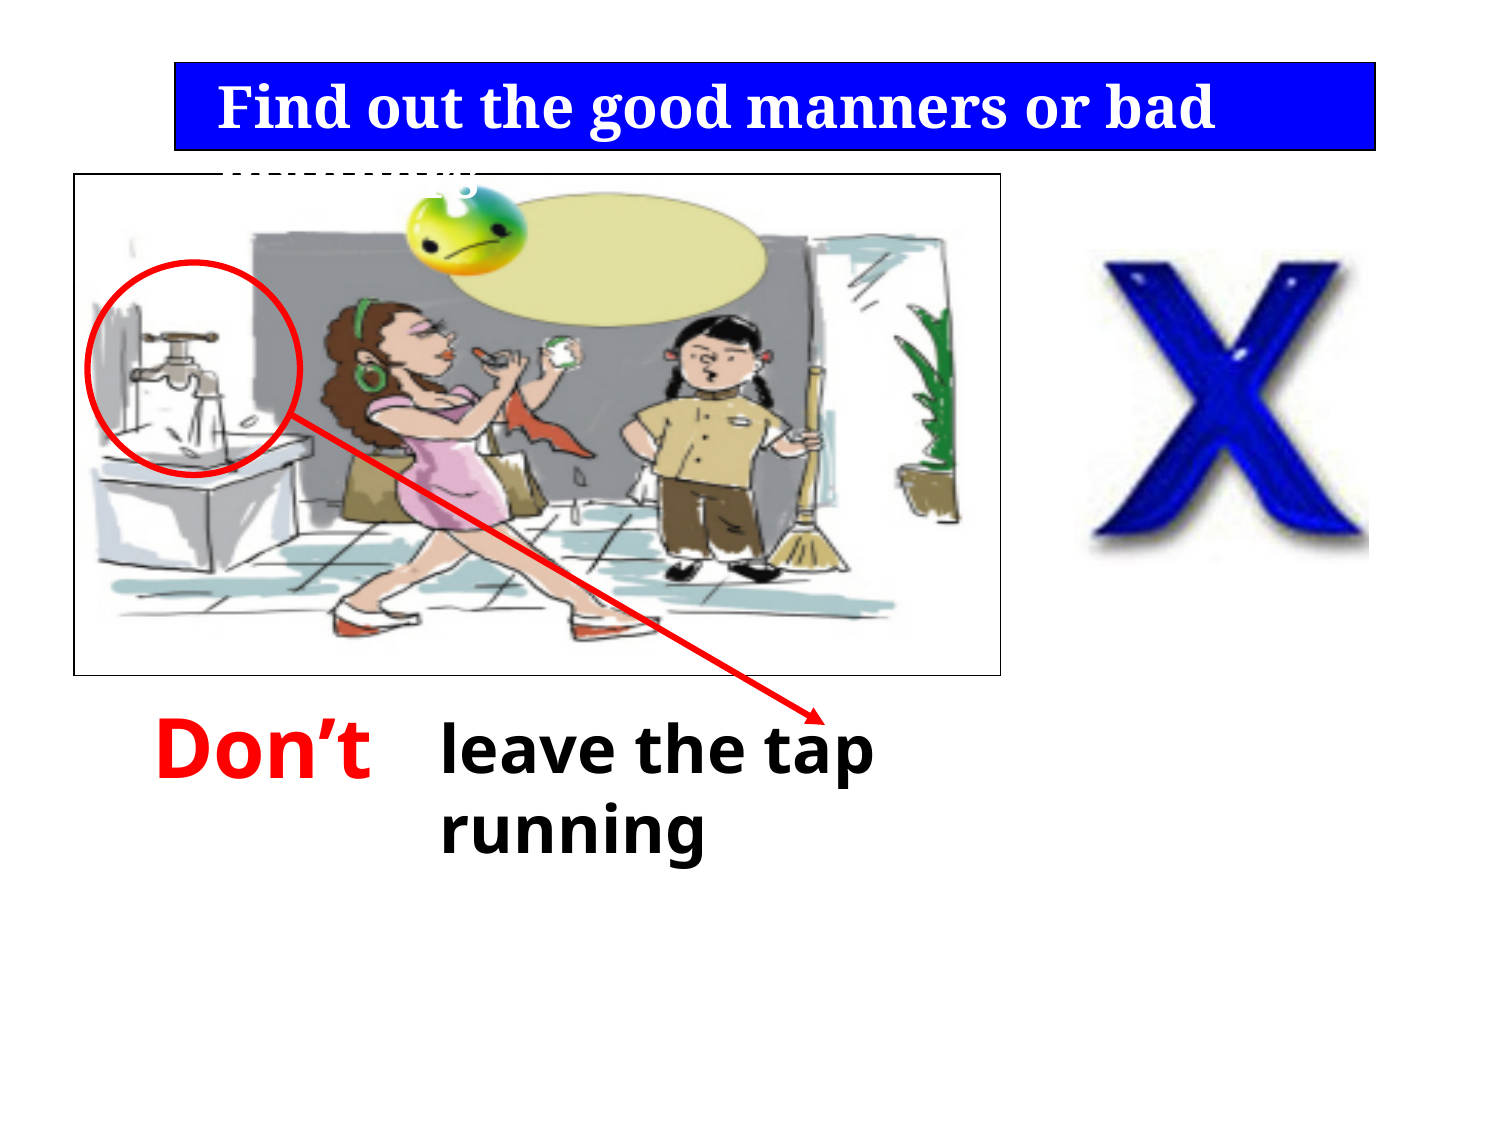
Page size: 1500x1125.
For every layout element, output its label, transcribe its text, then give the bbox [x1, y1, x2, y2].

text_box Don’t [137, 687, 425, 803]
text_box [738, 675, 826, 725]
text_box leave the tap running [424, 699, 1163, 875]
picture [1074, 249, 1369, 566]
picture [74, 174, 1000, 675]
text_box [174, 62, 1375, 150]
